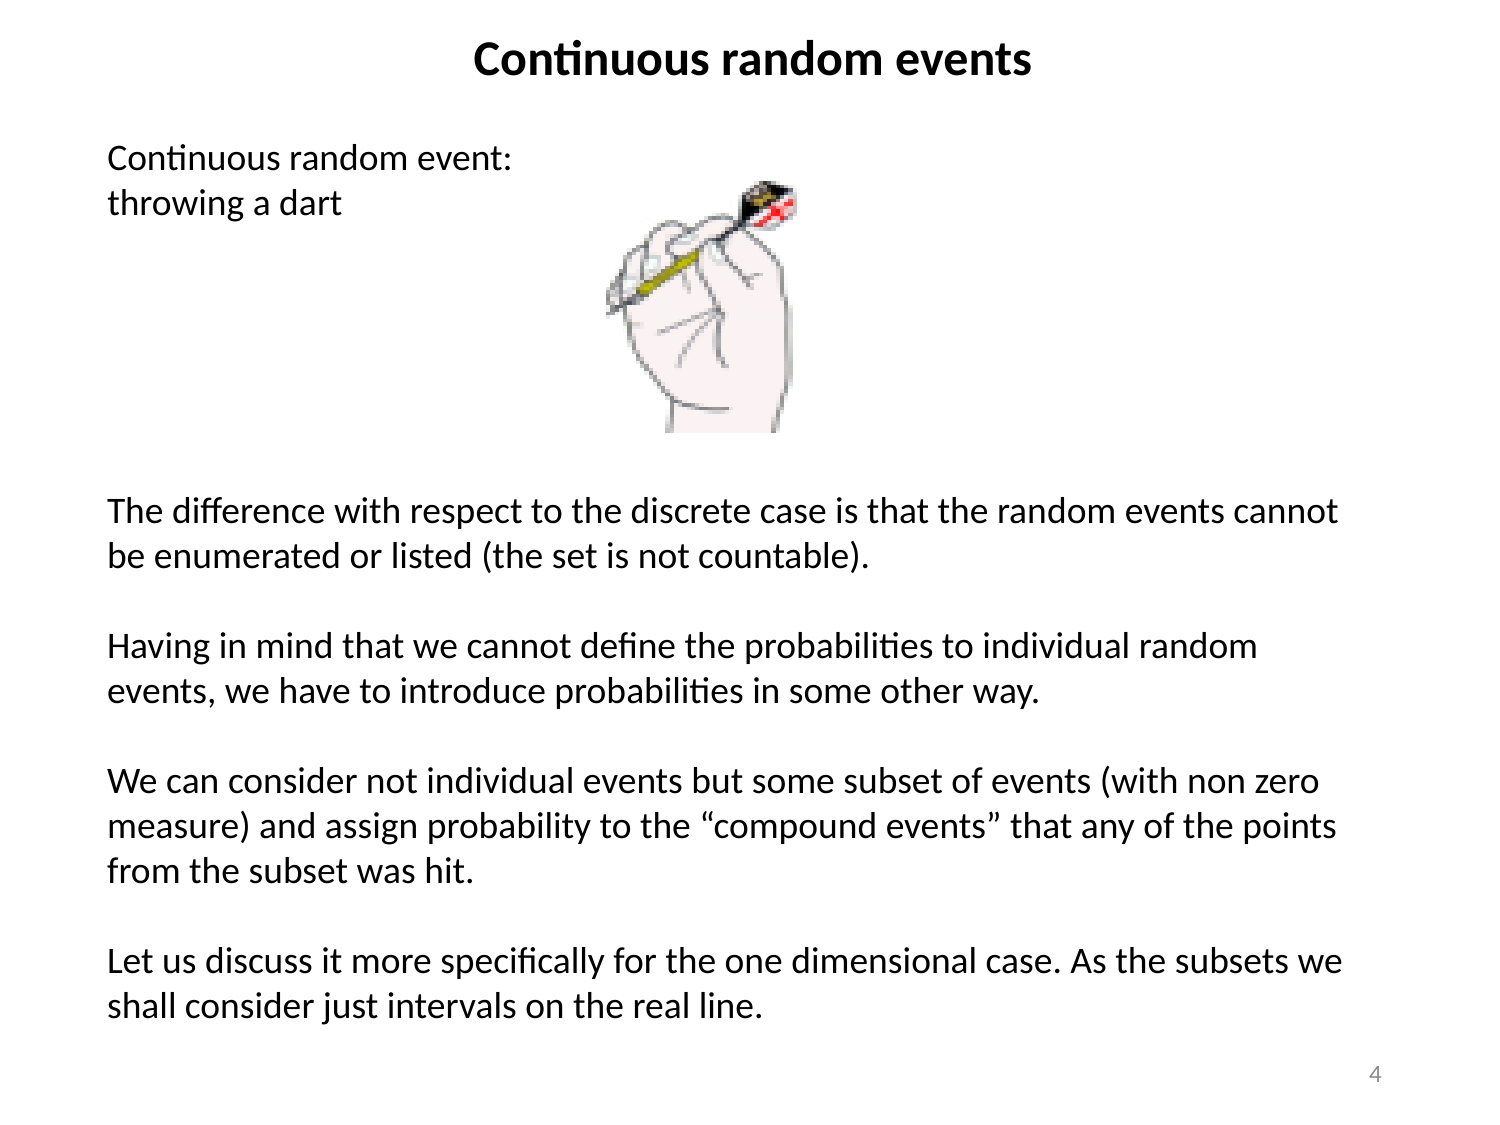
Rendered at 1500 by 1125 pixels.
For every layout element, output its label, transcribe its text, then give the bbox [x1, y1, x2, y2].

slide_number 4 [1059, 1042, 1397, 1103]
picture [577, 128, 822, 433]
text_box The difference with respect to the discrete case is that the random events cannot be enumerated or listed (the set is not countable). Having in mind that we cannot define the probabilities to individual random events, we have to introduce probabilities in some other way. We can consider not individual events but some subset of events (with non zero measure) and assign probability to the “compound events” that any of the points from the subset was hit. Let us discuss it more specifically for the one dimensional case. As the subsets we shall consider just intervals on the real line. [92, 478, 1381, 1034]
text_box Continuous random event: throwing a dart [92, 125, 1353, 231]
text_box Continuous random events [125, 18, 1381, 94]
